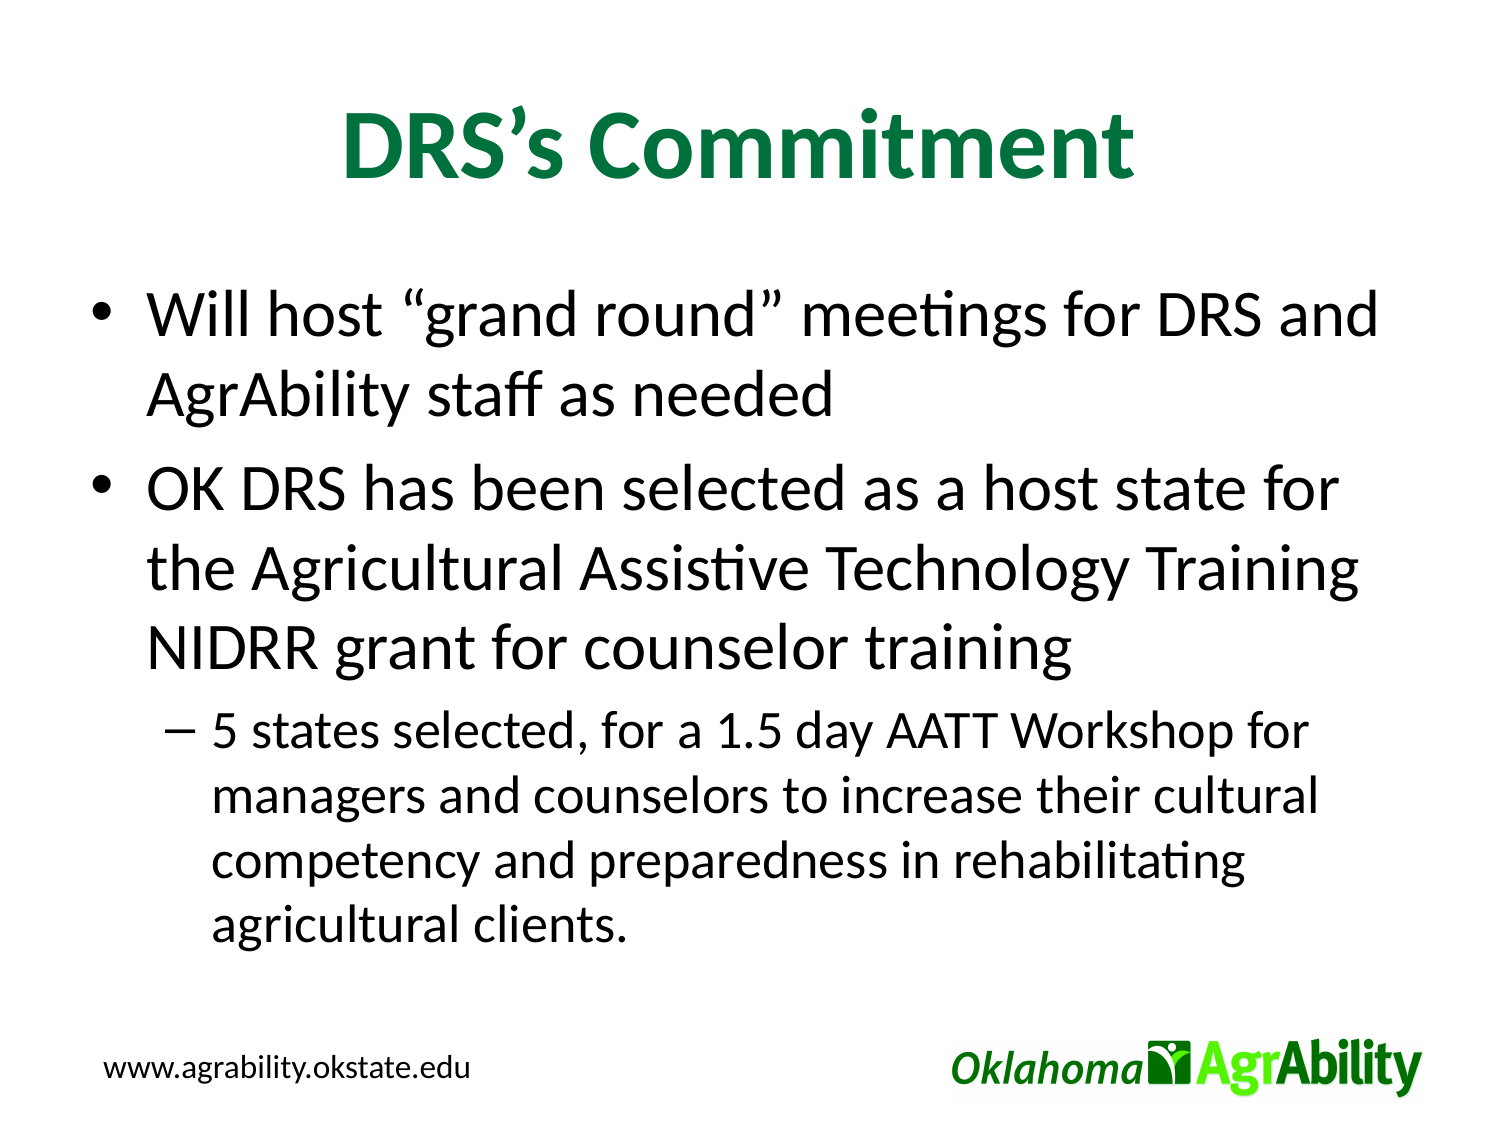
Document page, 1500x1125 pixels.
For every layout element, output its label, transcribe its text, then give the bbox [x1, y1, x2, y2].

picture [950, 1037, 1425, 1101]
title DRS’s Commitment [75, 45, 1425, 233]
list Will host “grand round” meetings for DRS and AgrAbility staff as needed OK DRS has been selected as a host state for the Agricultural Assistive Technology Training NIDRR grant for counselor training 5 states selected, for a 1.5 day AATT Workshop for managers and counselors to increase their cultural competency and preparedness in rehabilitating agricultural clients. [75, 262, 1425, 1005]
